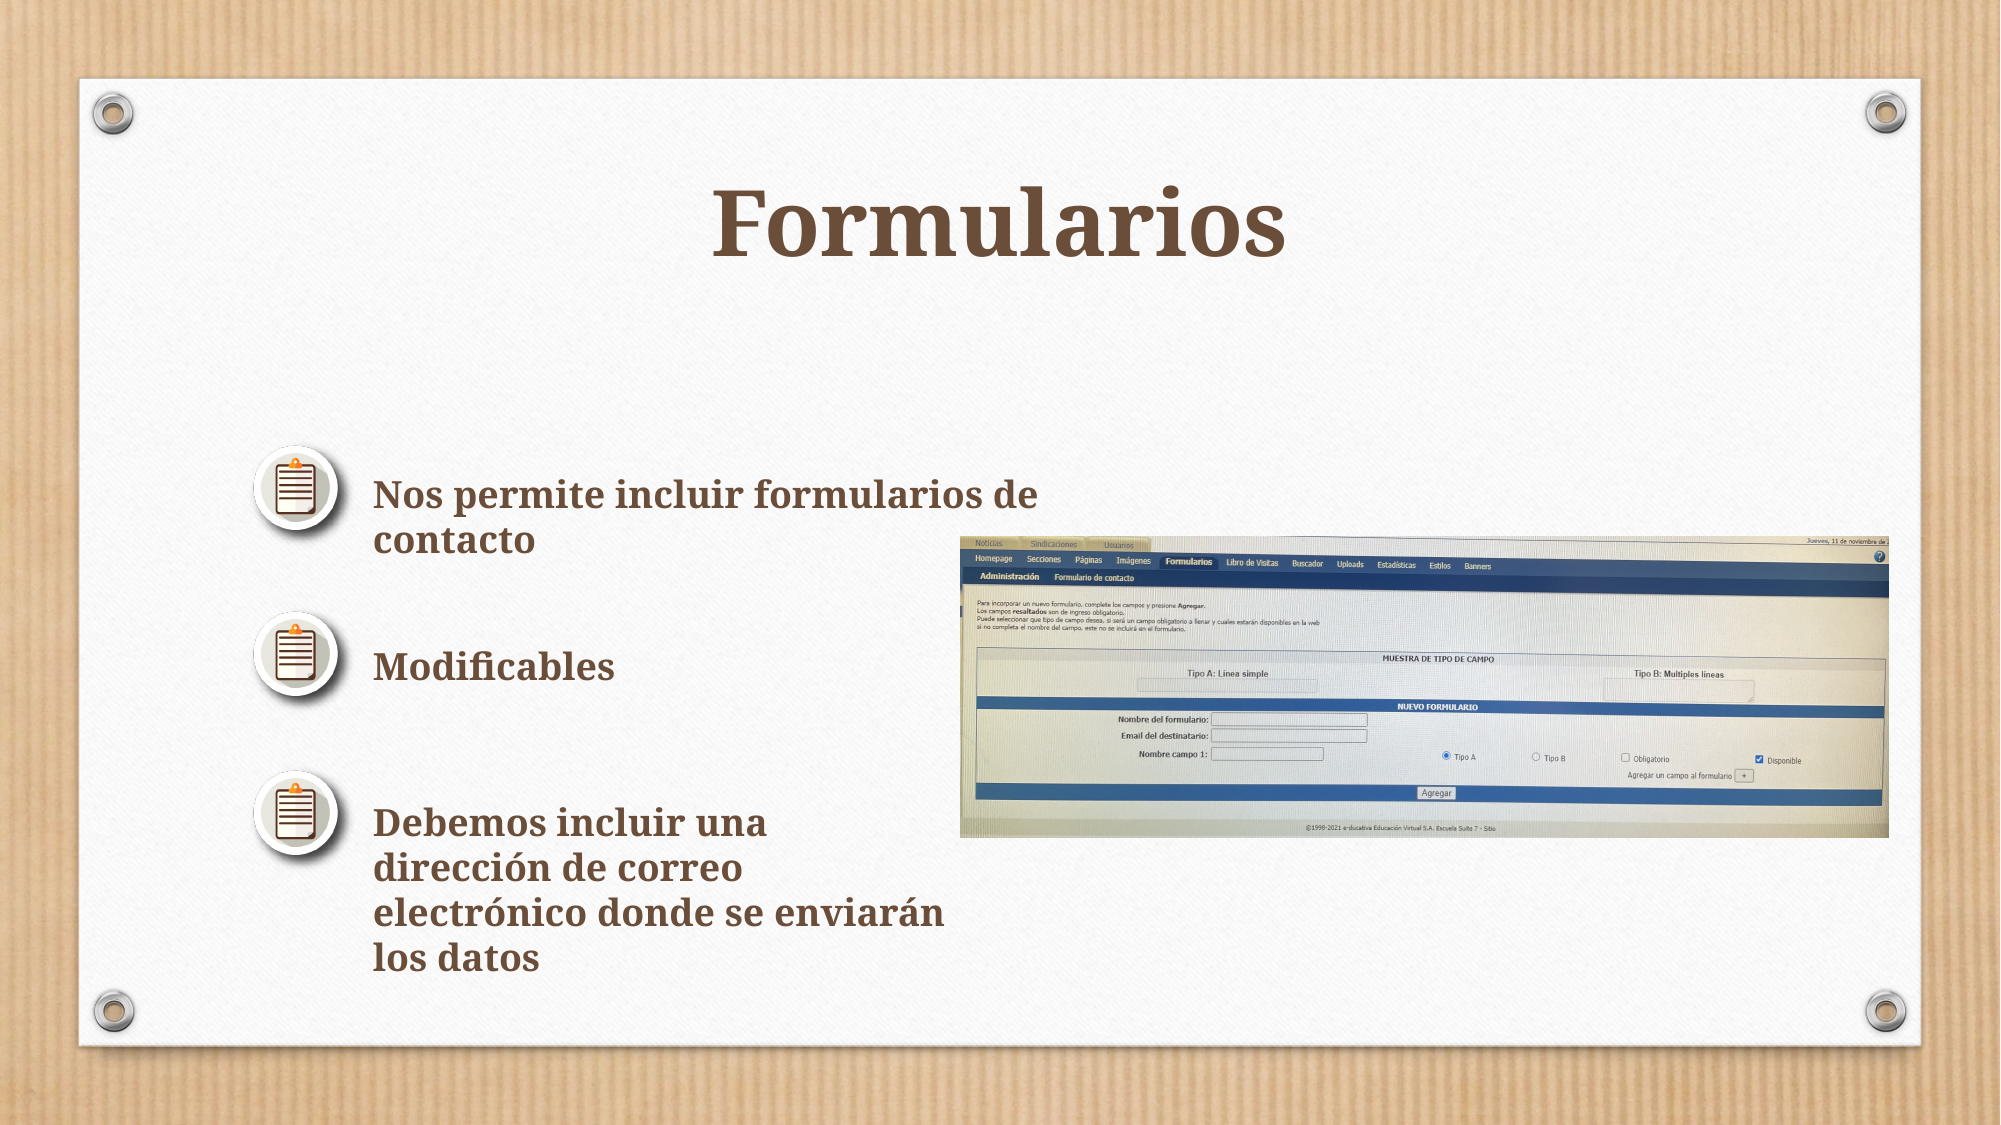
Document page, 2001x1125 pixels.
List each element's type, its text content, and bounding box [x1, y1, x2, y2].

text_box Modificables [358, 635, 647, 786]
text_box Debemos incluir una dirección de correo electrónico donde se enviarán los datos [358, 791, 961, 1076]
picture [0, 0, 2001, 1125]
text_box Formularios [439, 157, 1560, 282]
text_box Nos permite incluir formularios de contacto [358, 463, 1069, 569]
